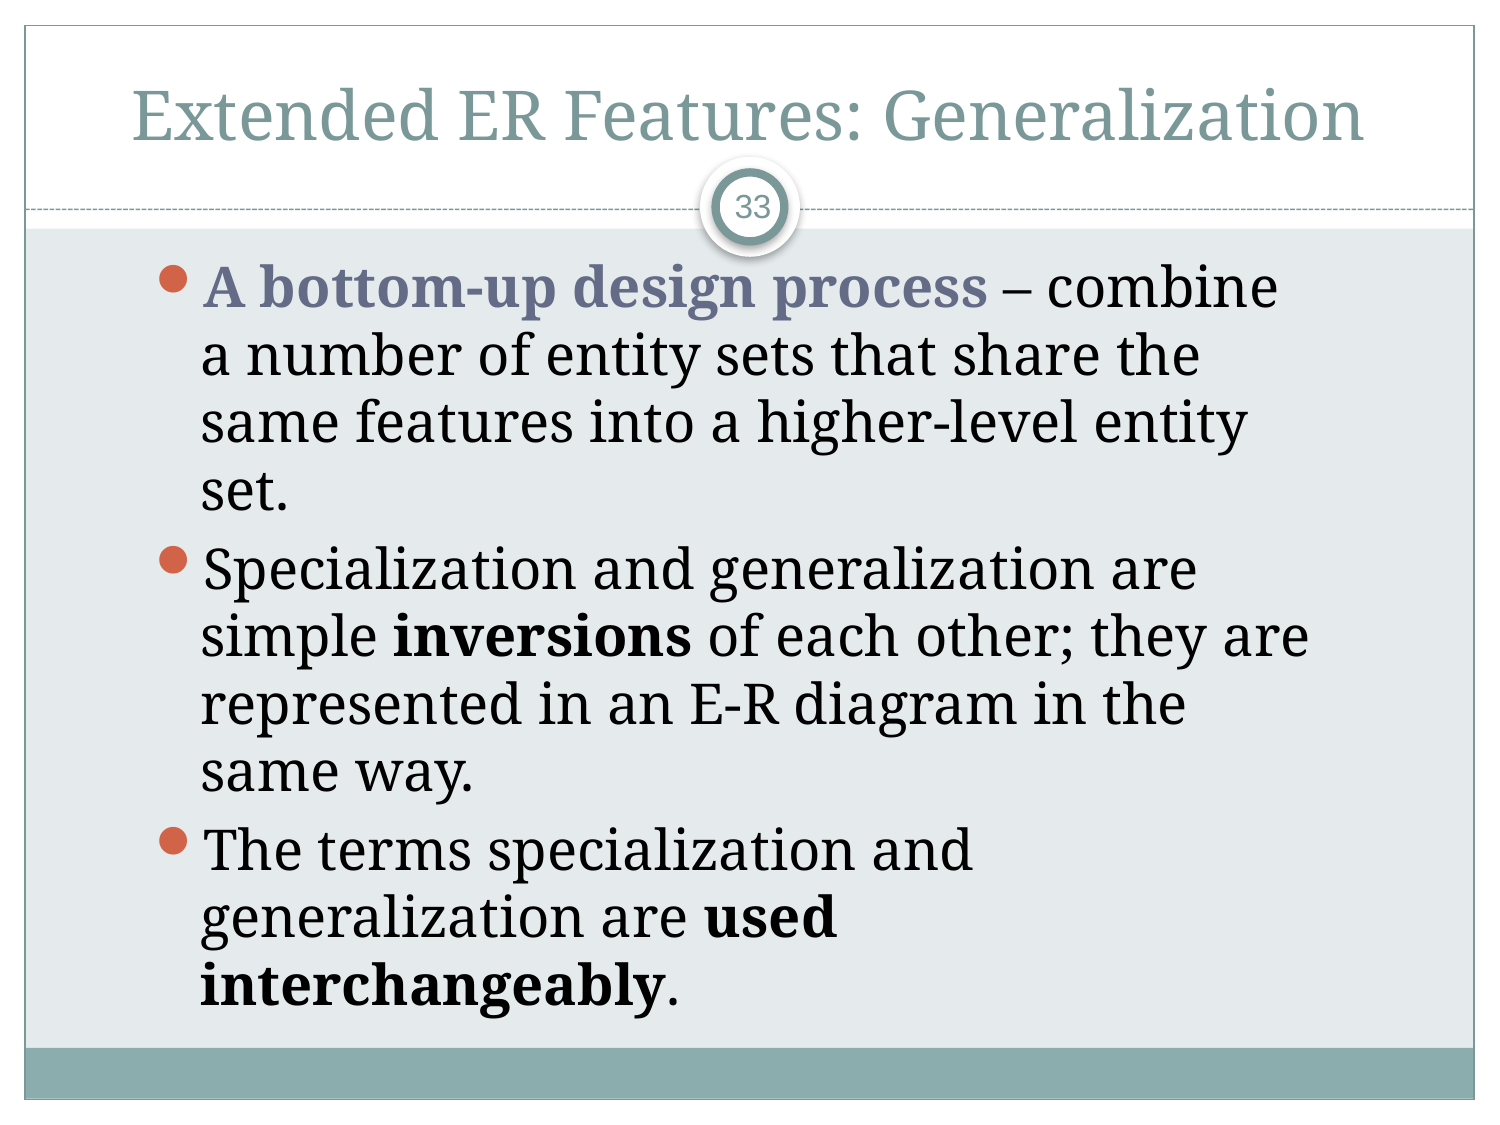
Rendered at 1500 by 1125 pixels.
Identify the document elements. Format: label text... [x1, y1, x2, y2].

title Extended ER Features: Generalization [49, 37, 1450, 163]
slide_number 33 [715, 168, 791, 241]
list A bottom-up design process – combine a number of entity sets that share the same features into a higher-level entity set. Specialization and generalization are simple inversions of each other; they are represented in an E-R diagram in the same way. The terms specialization and generalization are used interchangeably. [140, 243, 1331, 910]
